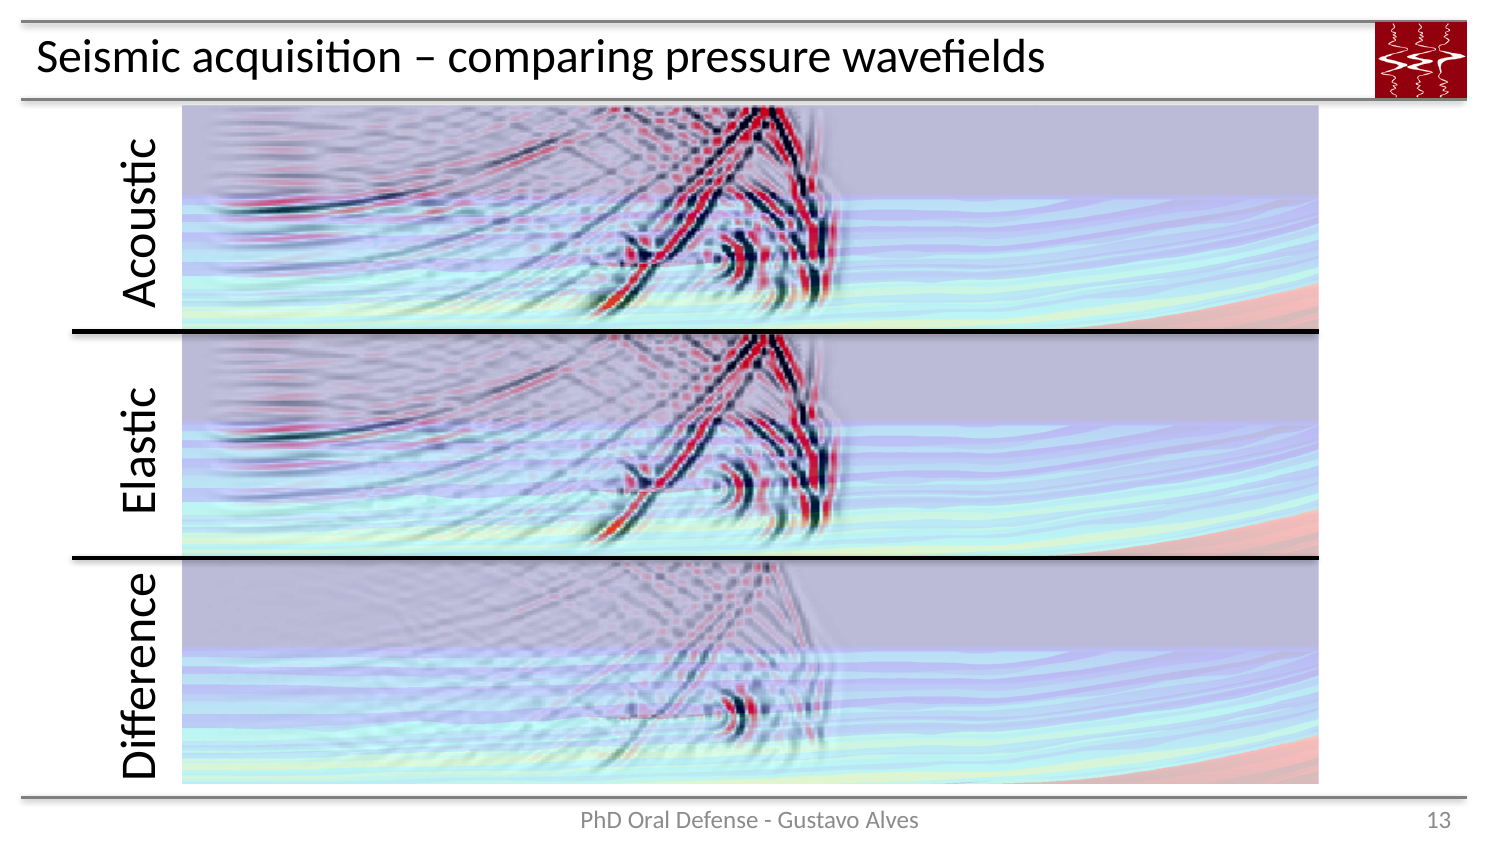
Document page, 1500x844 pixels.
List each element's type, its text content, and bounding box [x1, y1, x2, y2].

title Seismic acquisition – comparing pressure wavefields [21, 17, 1372, 90]
picture [181, 332, 1319, 557]
picture [181, 105, 1319, 331]
footer PhD Oral Defense - Gustavo Alves [512, 796, 988, 841]
text_box Difference Elastic Acoustic [97, 117, 173, 328]
picture [1375, 22, 1467, 98]
picture [181, 559, 1319, 785]
text_box Difference Elastic Acoustic [97, 567, 173, 797]
text_box Difference Elastic Acoustic [97, 342, 173, 554]
slide_number 13 [1116, 796, 1467, 841]
